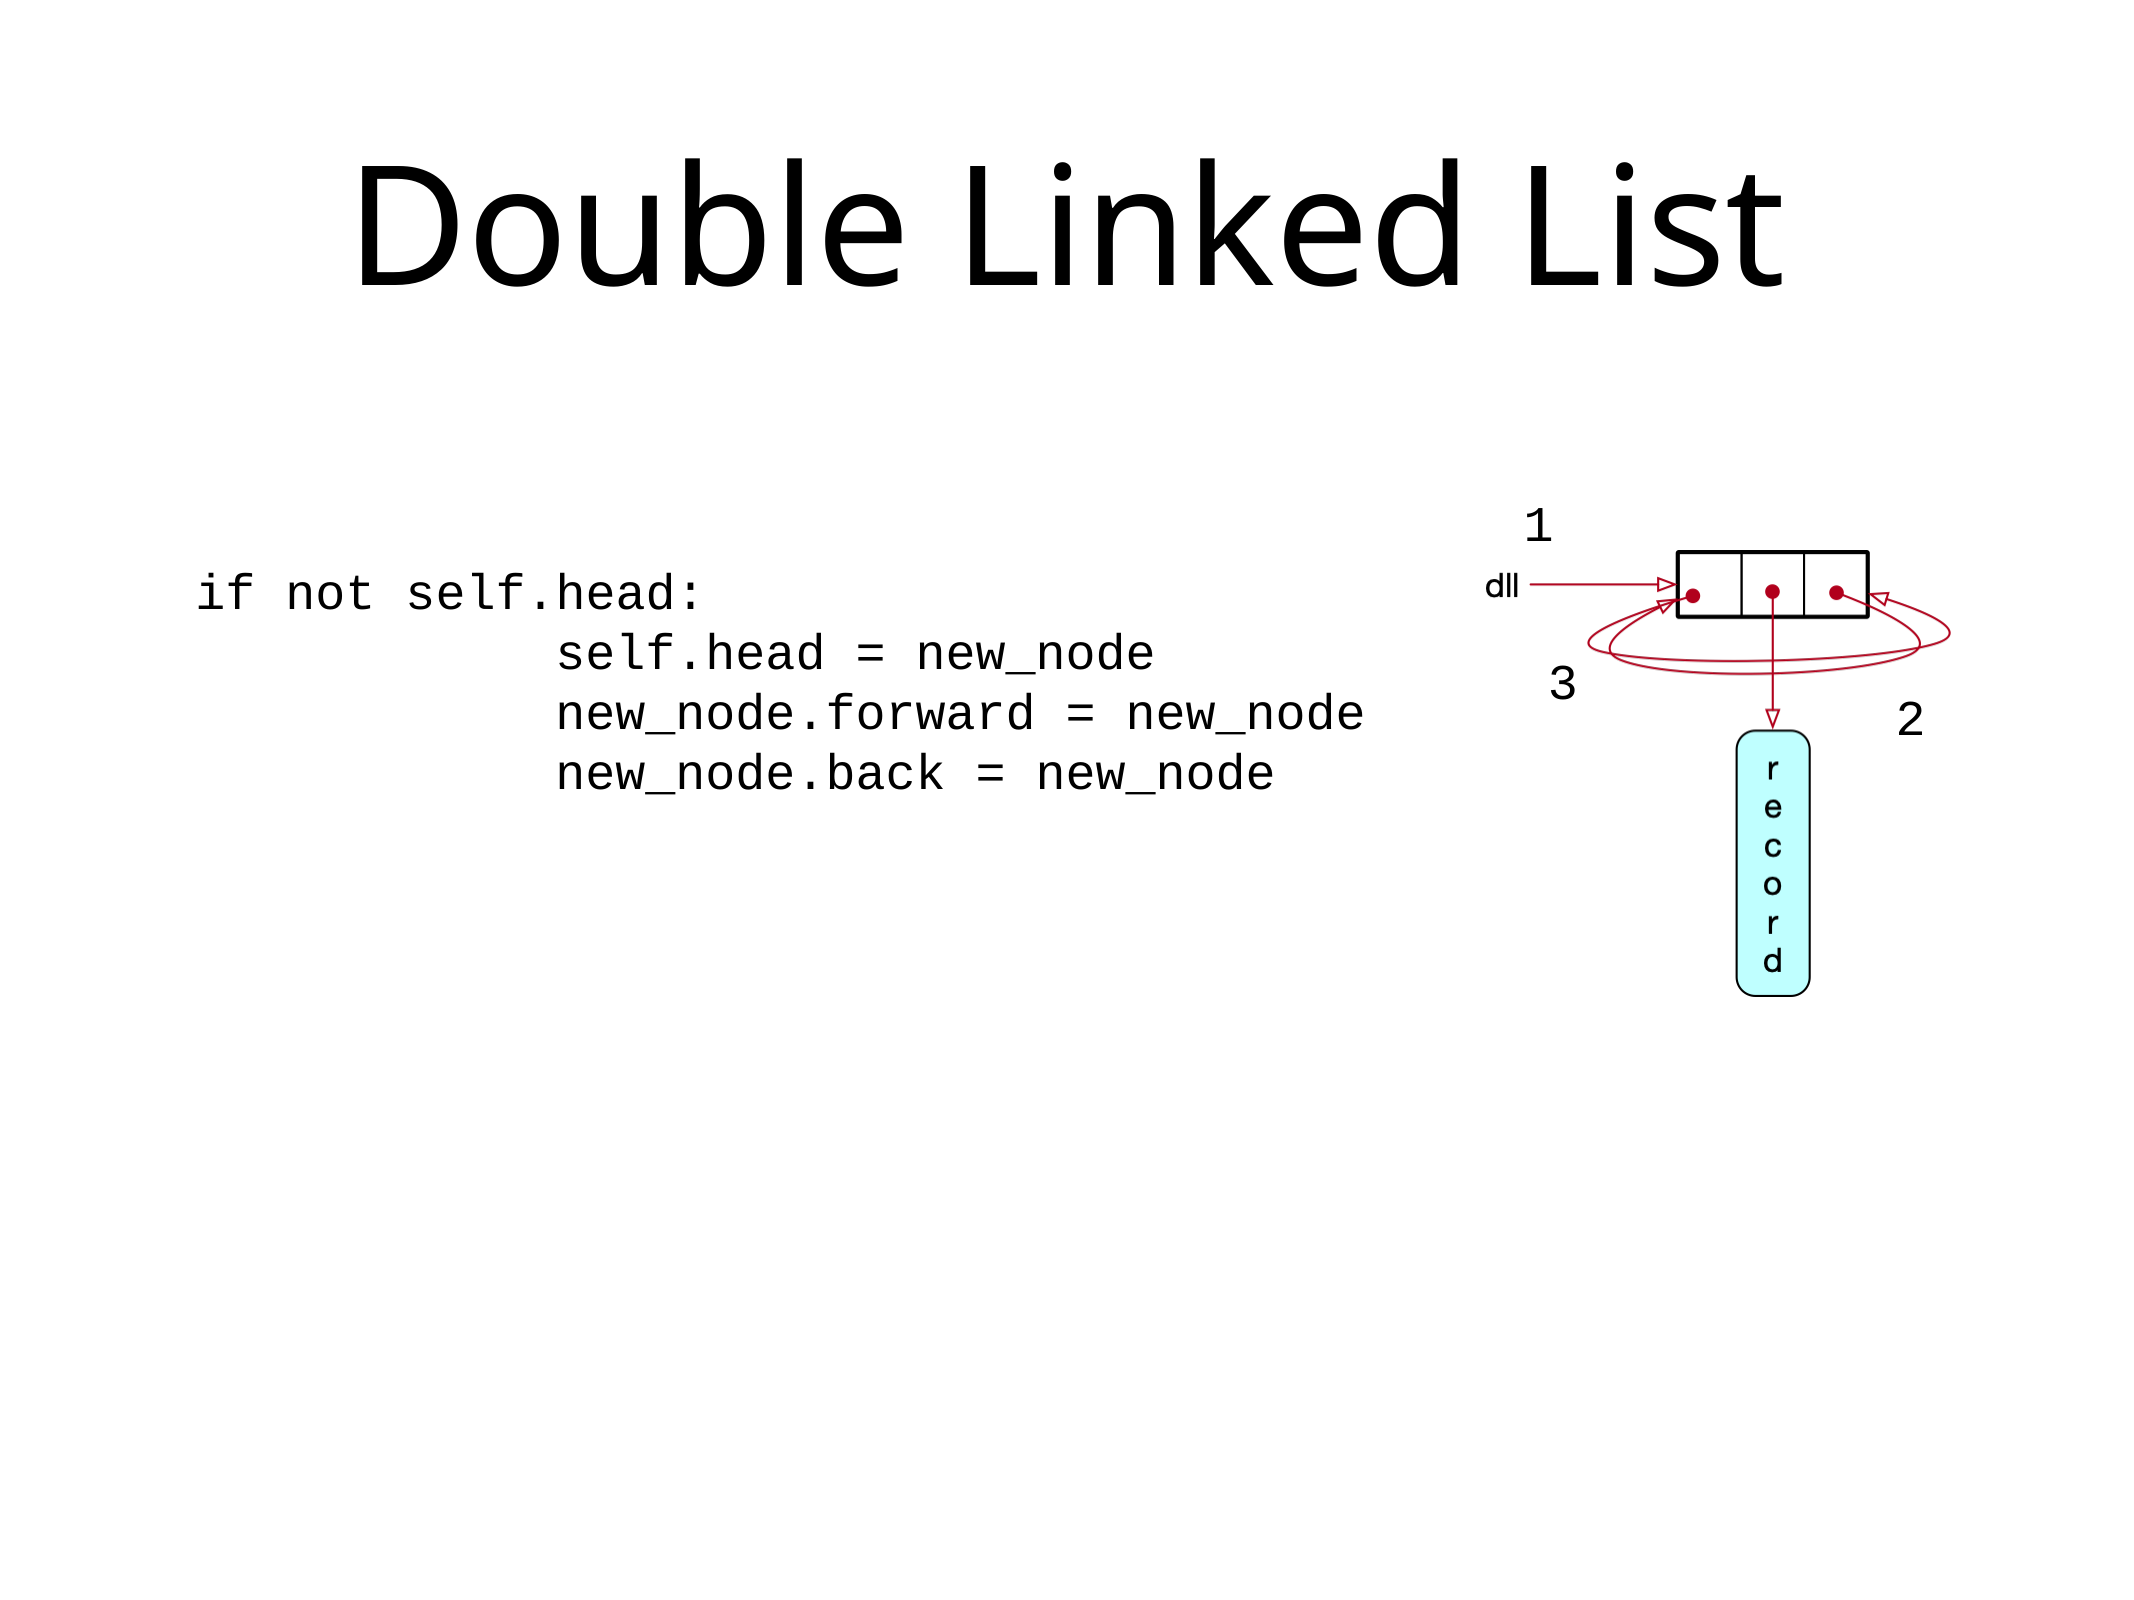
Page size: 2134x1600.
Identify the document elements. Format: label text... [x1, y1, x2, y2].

text_box if not self.head: self.head = new_node new_node.forward = new_node new_node.back = new_node [187, 550, 1374, 808]
picture [1474, 550, 1952, 997]
text_box 1 [1515, 483, 1563, 550]
title Double Linked List [155, 41, 1978, 397]
